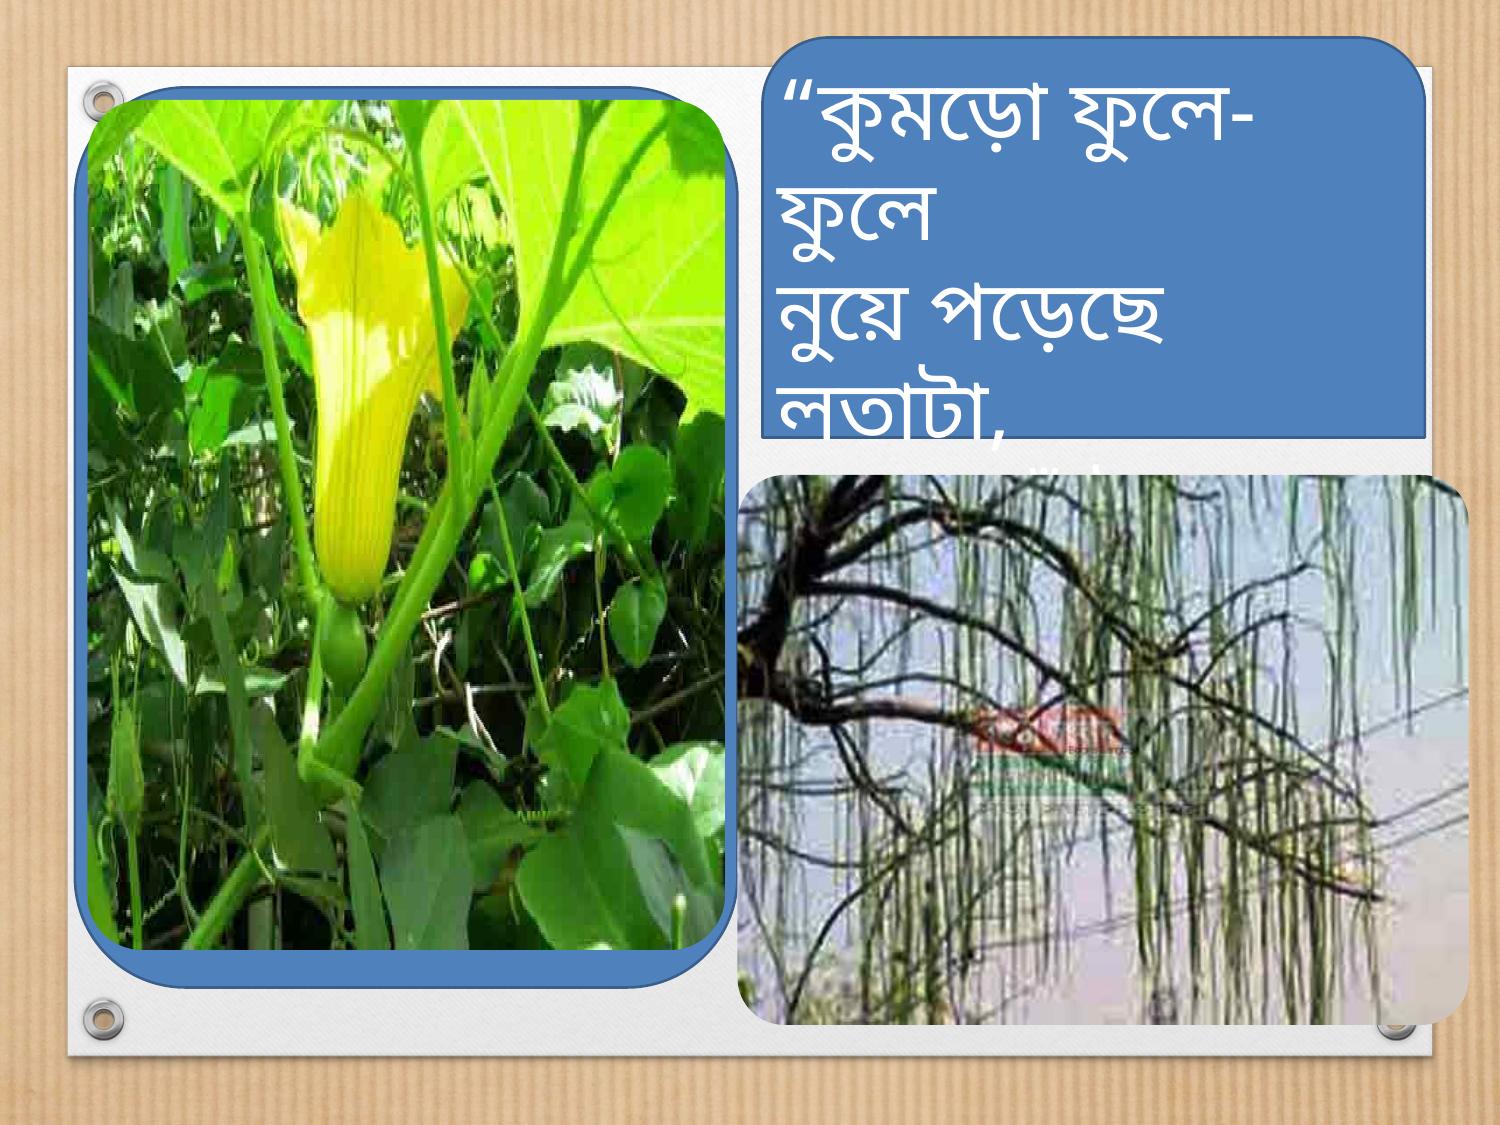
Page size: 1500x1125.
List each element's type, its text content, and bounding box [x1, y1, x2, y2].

text_box [789, 36, 1398, 49]
text_box “কুমড়ো ফুলে-ফুলে নুয়ে পড়েছে লতাটা, সজনে ডাঁটায় ভরে গেছে গাছটা [762, 49, 1425, 474]
text_box [726, 146, 739, 929]
picture [0, 0, 1500, 1125]
text_box [73, 144, 87, 931]
text_box [101, 951, 711, 989]
text_box [133, 86, 680, 99]
